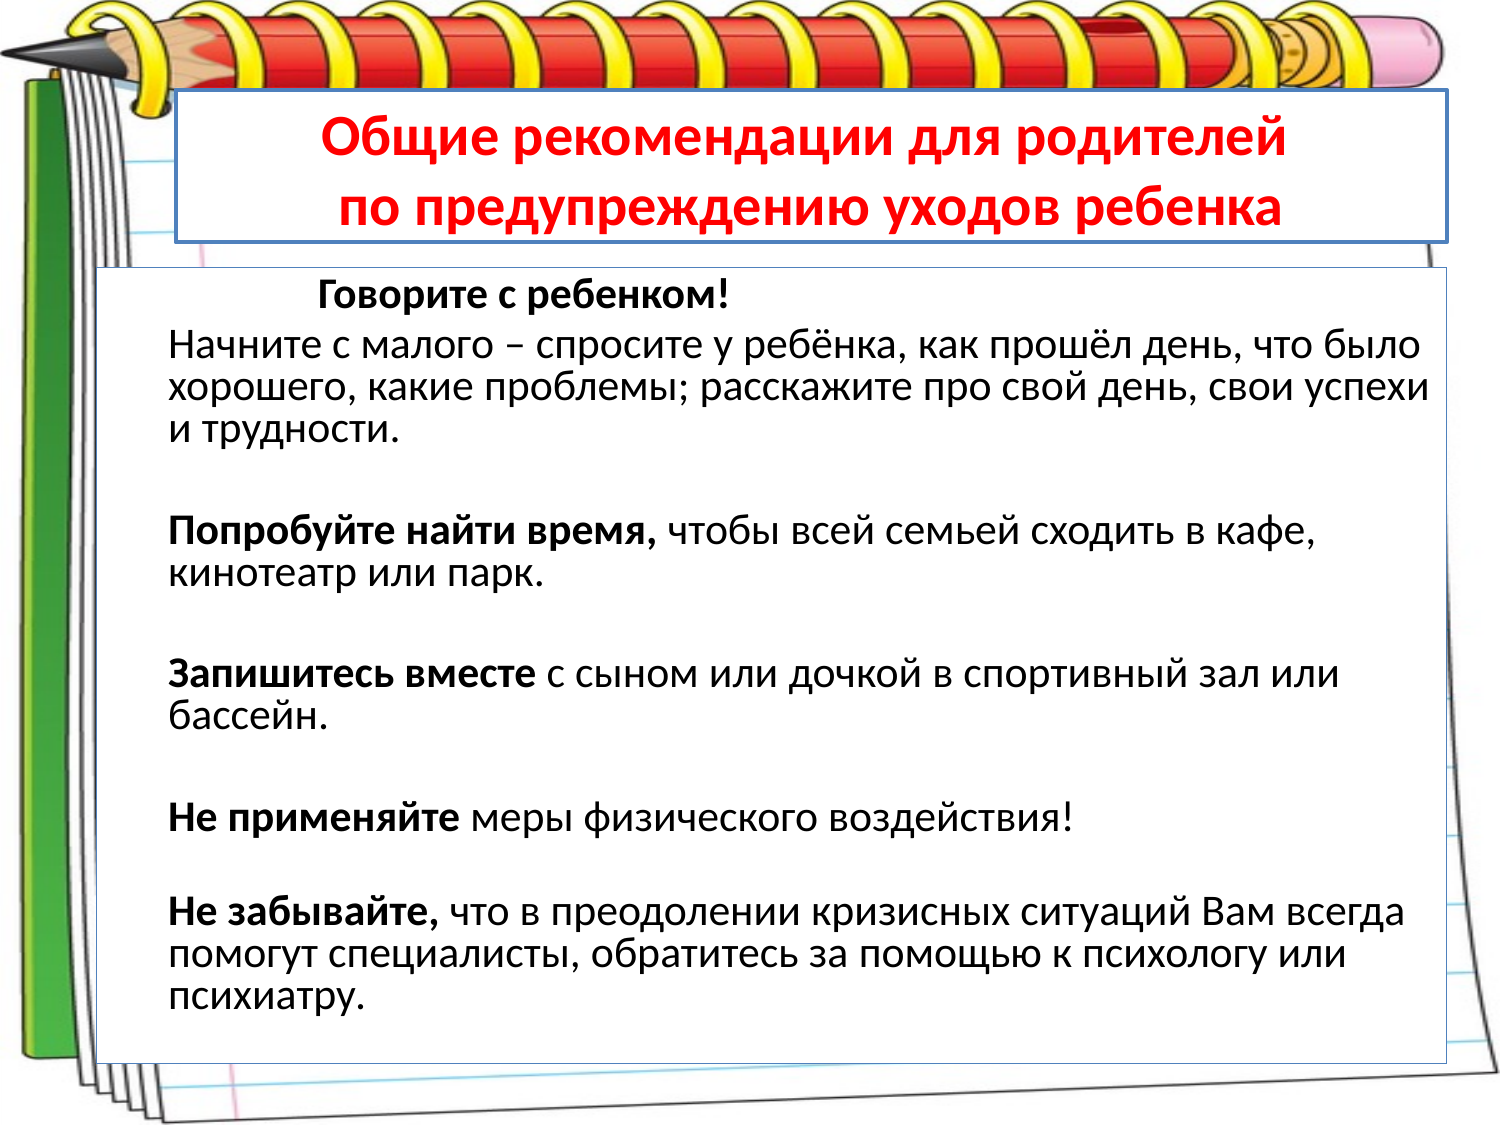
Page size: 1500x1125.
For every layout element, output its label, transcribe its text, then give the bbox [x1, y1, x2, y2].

list Говорите с ребенком! Начните с малого – спросите у ребёнка, как прошёл день, что было хорошего, какие проблемы; расскажите про свой день, свои успехи и трудности. Попробуйте найти время, чтобы всей семьей сходить в кафе, кинотеатр или парк. Запишитесь вместе с сыном или дочкой в спортивный зал или бассейн. Не применяйте меры физического воздействия! Не забывайте, что в преодолении кризисных ситуаций Вам всегда помогут специалисты, обратитесь за помощью к психологу или психиатру. [96, 267, 1447, 1064]
text_box Общие рекомендации для родителей по предупреждению уходов ребенка [174, 88, 1449, 244]
picture [0, 0, 1500, 1125]
